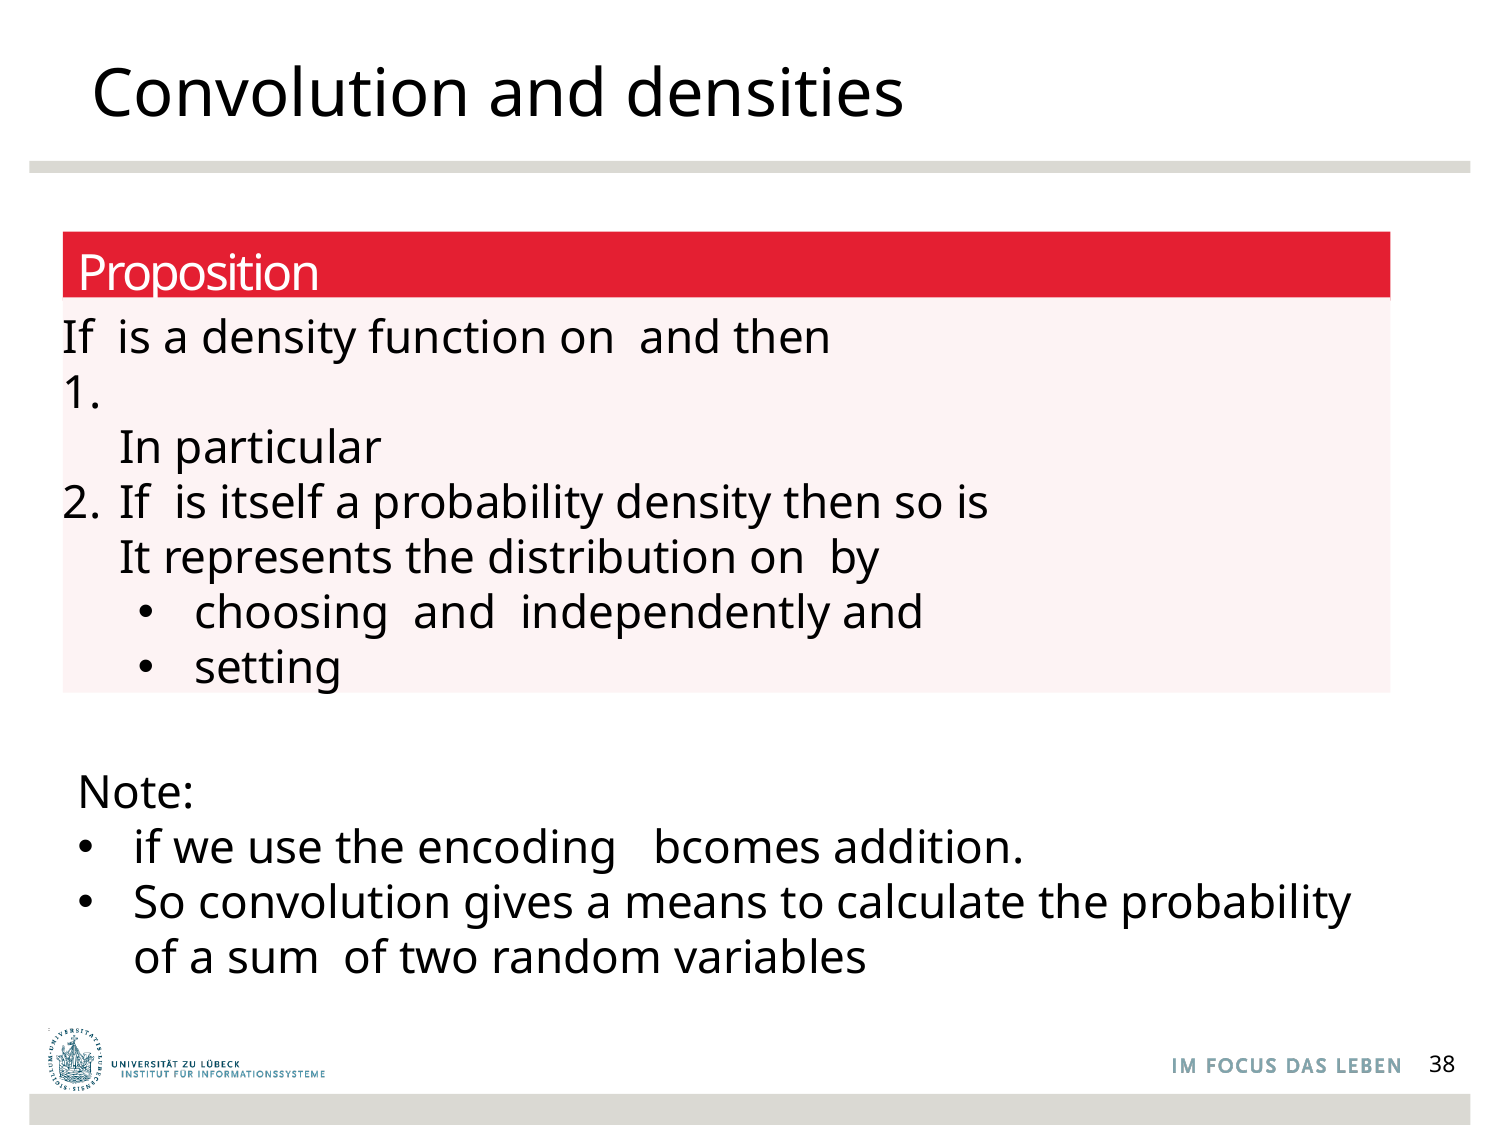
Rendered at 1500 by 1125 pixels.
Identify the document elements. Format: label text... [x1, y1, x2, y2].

picture [1173, 1058, 1305, 1073]
title Convolution and densities [76, 42, 1427, 126]
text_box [62, 231, 1391, 715]
slide_number 38 [1305, 1050, 1471, 1083]
